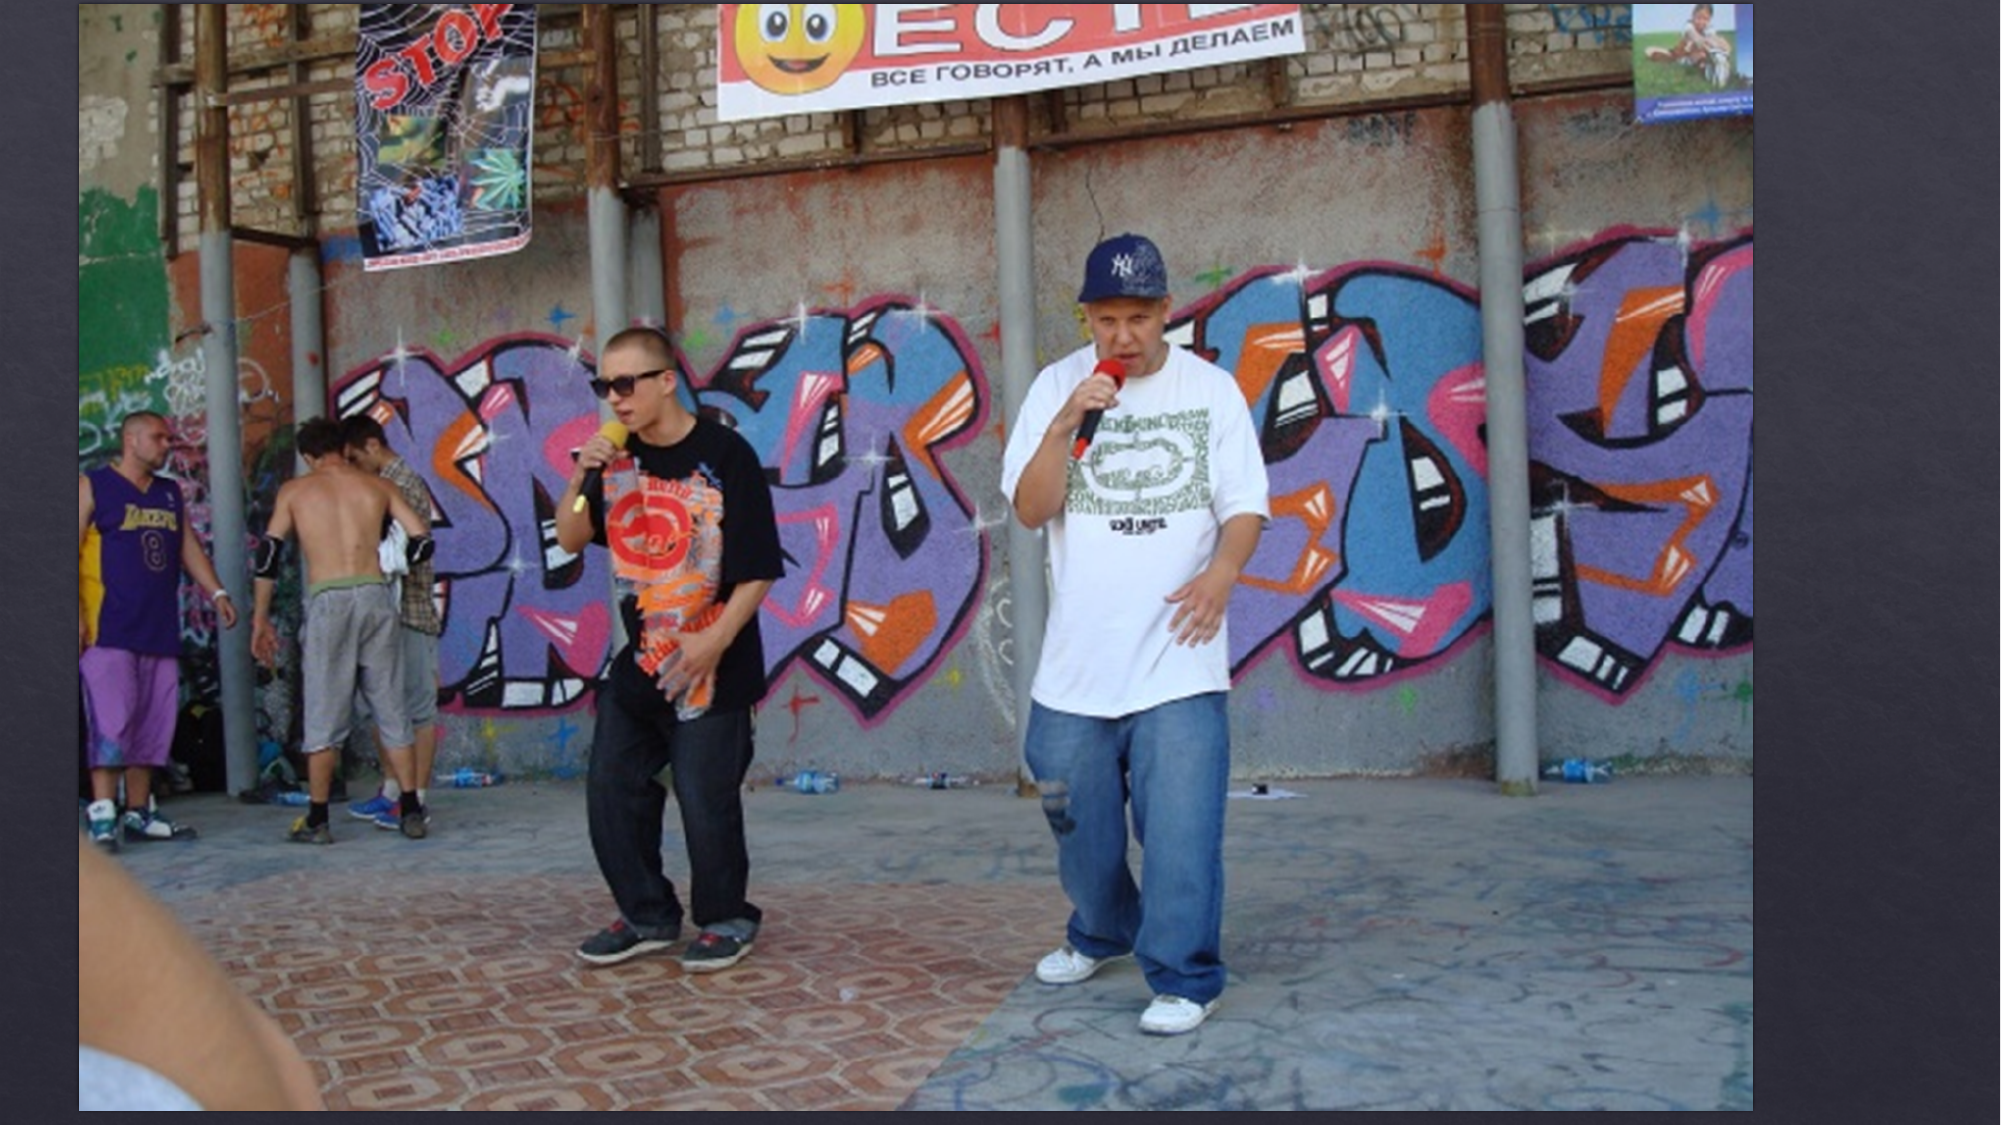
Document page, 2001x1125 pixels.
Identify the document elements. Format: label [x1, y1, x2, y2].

list [74, 0, 1758, 1115]
